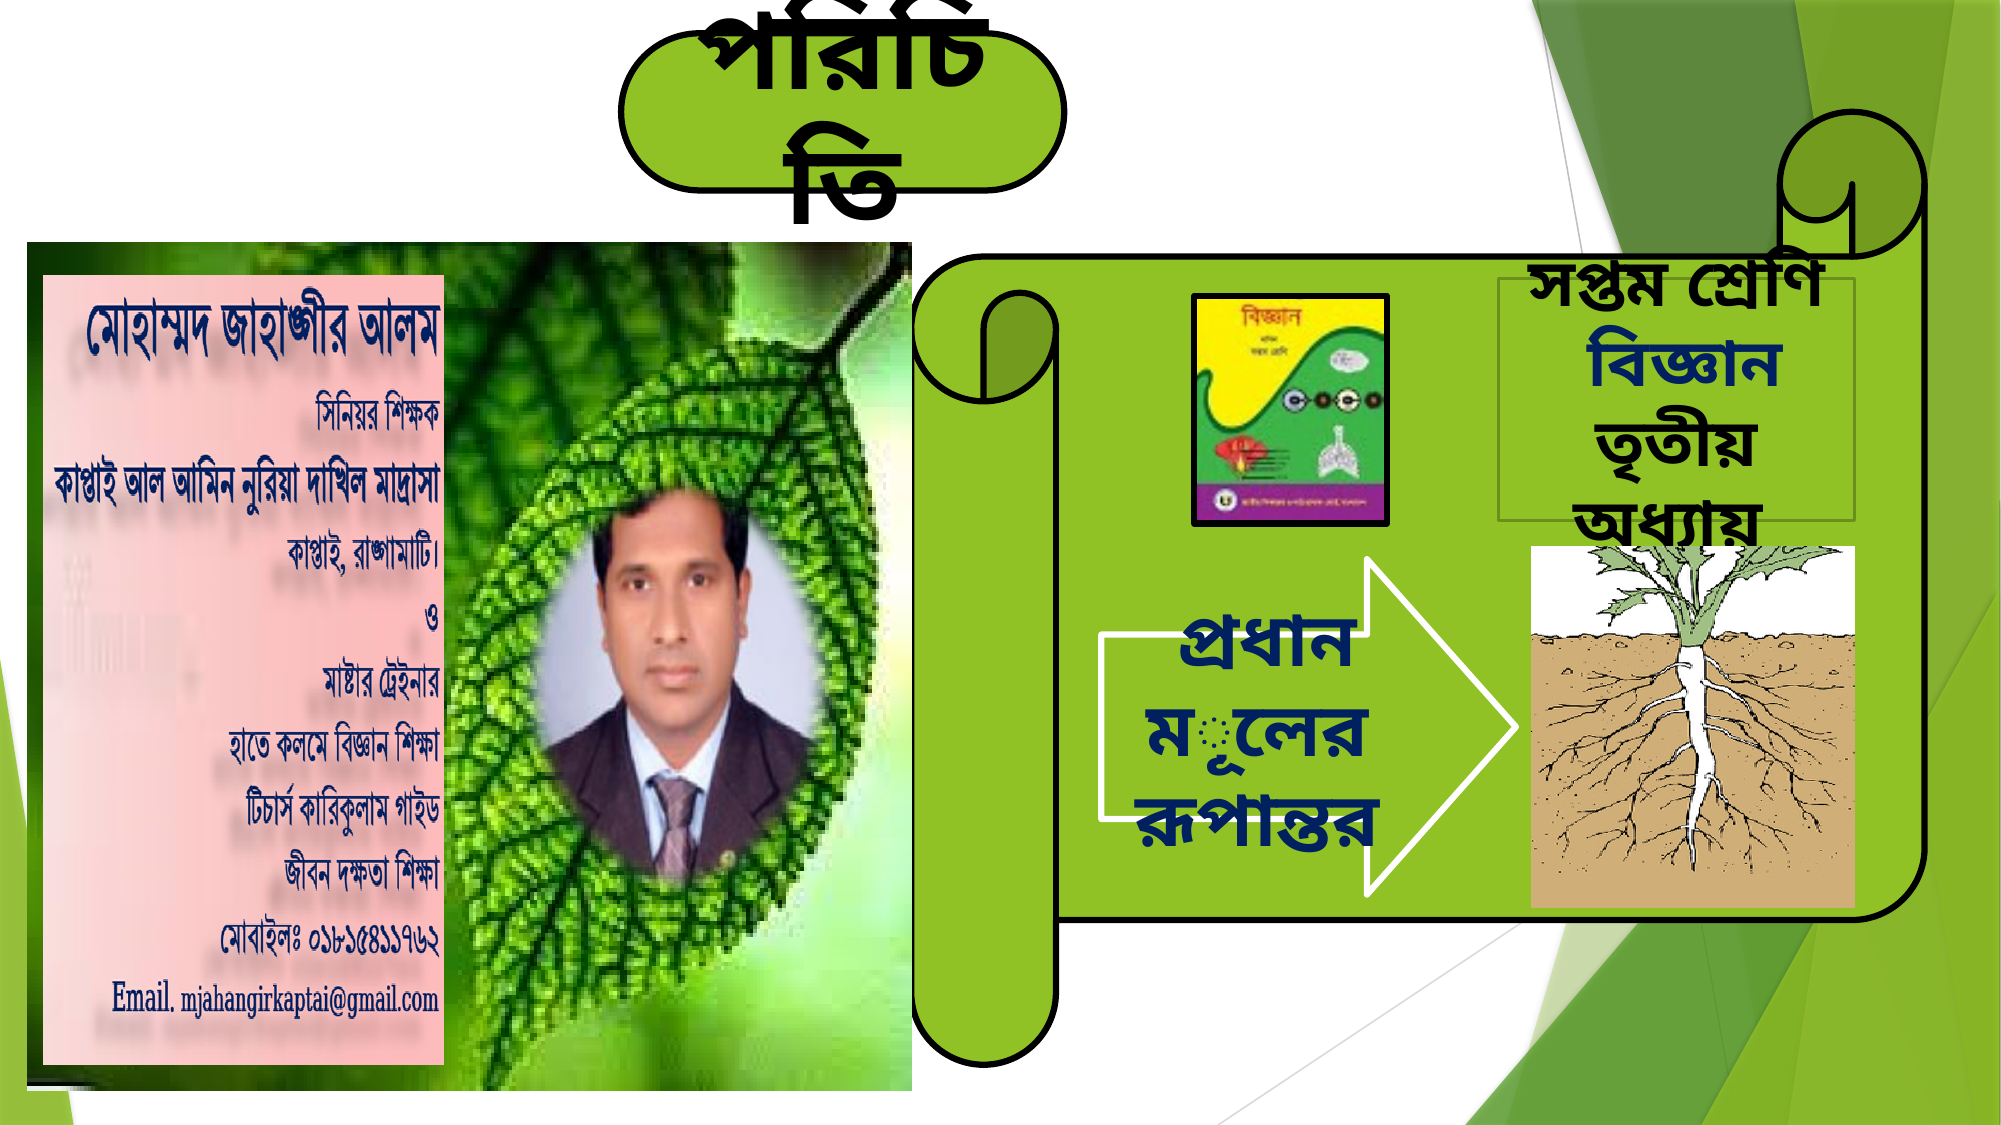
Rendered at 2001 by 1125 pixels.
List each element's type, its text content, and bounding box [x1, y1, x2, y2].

text_box সপ্তম শ্রেণি বিজ্ঞান তৃতীয় অধ্যায় [1497, 277, 1856, 522]
text_box প্রধান মূলের রূপান্তর [1099, 557, 1518, 896]
picture [26, 242, 912, 1091]
text_box পরিচিতি [619, 31, 1066, 193]
picture [1196, 298, 1385, 521]
picture [1530, 546, 1856, 908]
text_box [916, 110, 1927, 1067]
